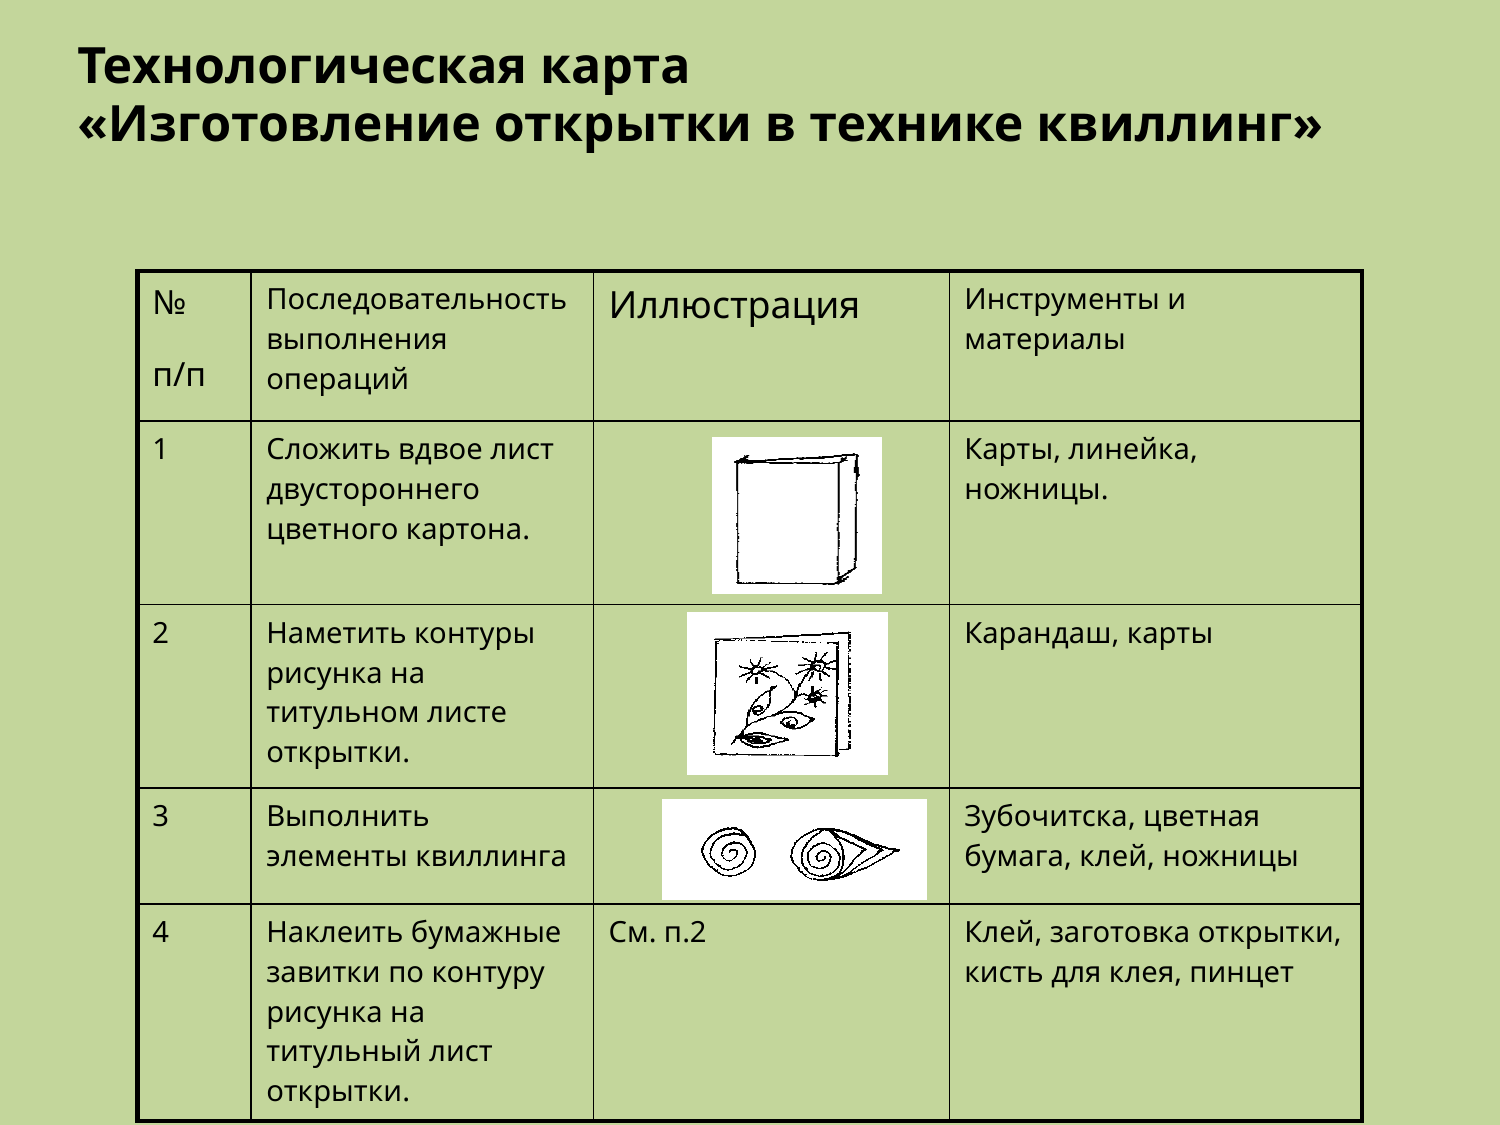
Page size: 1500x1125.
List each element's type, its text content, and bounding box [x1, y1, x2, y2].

table_header № п/п [140, 273, 250, 420]
text_box Технологическая карта «Изготовление открытки в технике квиллинг» [62, 37, 1450, 225]
table_cell См. п.2 [594, 905, 949, 1119]
table_cell Наклеить бумажные завитки по контуру рисунка на титульный лист открытки. [252, 905, 593, 1119]
table_header Иллюстрация [594, 273, 949, 420]
table_header Последовательность выполнения операций [252, 273, 593, 420]
table_cell Клей, заготовка открытки, кисть для клея, пинцет [950, 905, 1360, 1119]
picture [712, 437, 882, 594]
table_cell 1 [140, 422, 250, 604]
table_cell Сложить вдвое лист двустороннего цветного картона. [252, 422, 593, 604]
table_cell [594, 789, 949, 903]
table_header Инструменты и материалы [950, 273, 1360, 420]
table_cell Наметить контуры рисунка на титульном листе открытки. [252, 605, 593, 787]
table_cell [594, 422, 949, 604]
table_cell Зубочитска, цветная бумага, клей, ножницы [950, 789, 1360, 903]
table_cell [594, 605, 949, 787]
picture [662, 799, 928, 901]
picture [687, 612, 888, 776]
table_cell 4 [140, 905, 250, 1119]
table_cell Карты, линейка, ножницы. [950, 422, 1360, 604]
table_cell Карандаш, карты [950, 605, 1360, 787]
table_cell 2 [140, 605, 250, 787]
table_cell 3 [140, 789, 250, 903]
table_cell Выполнить элементы квиллинга [252, 789, 593, 903]
